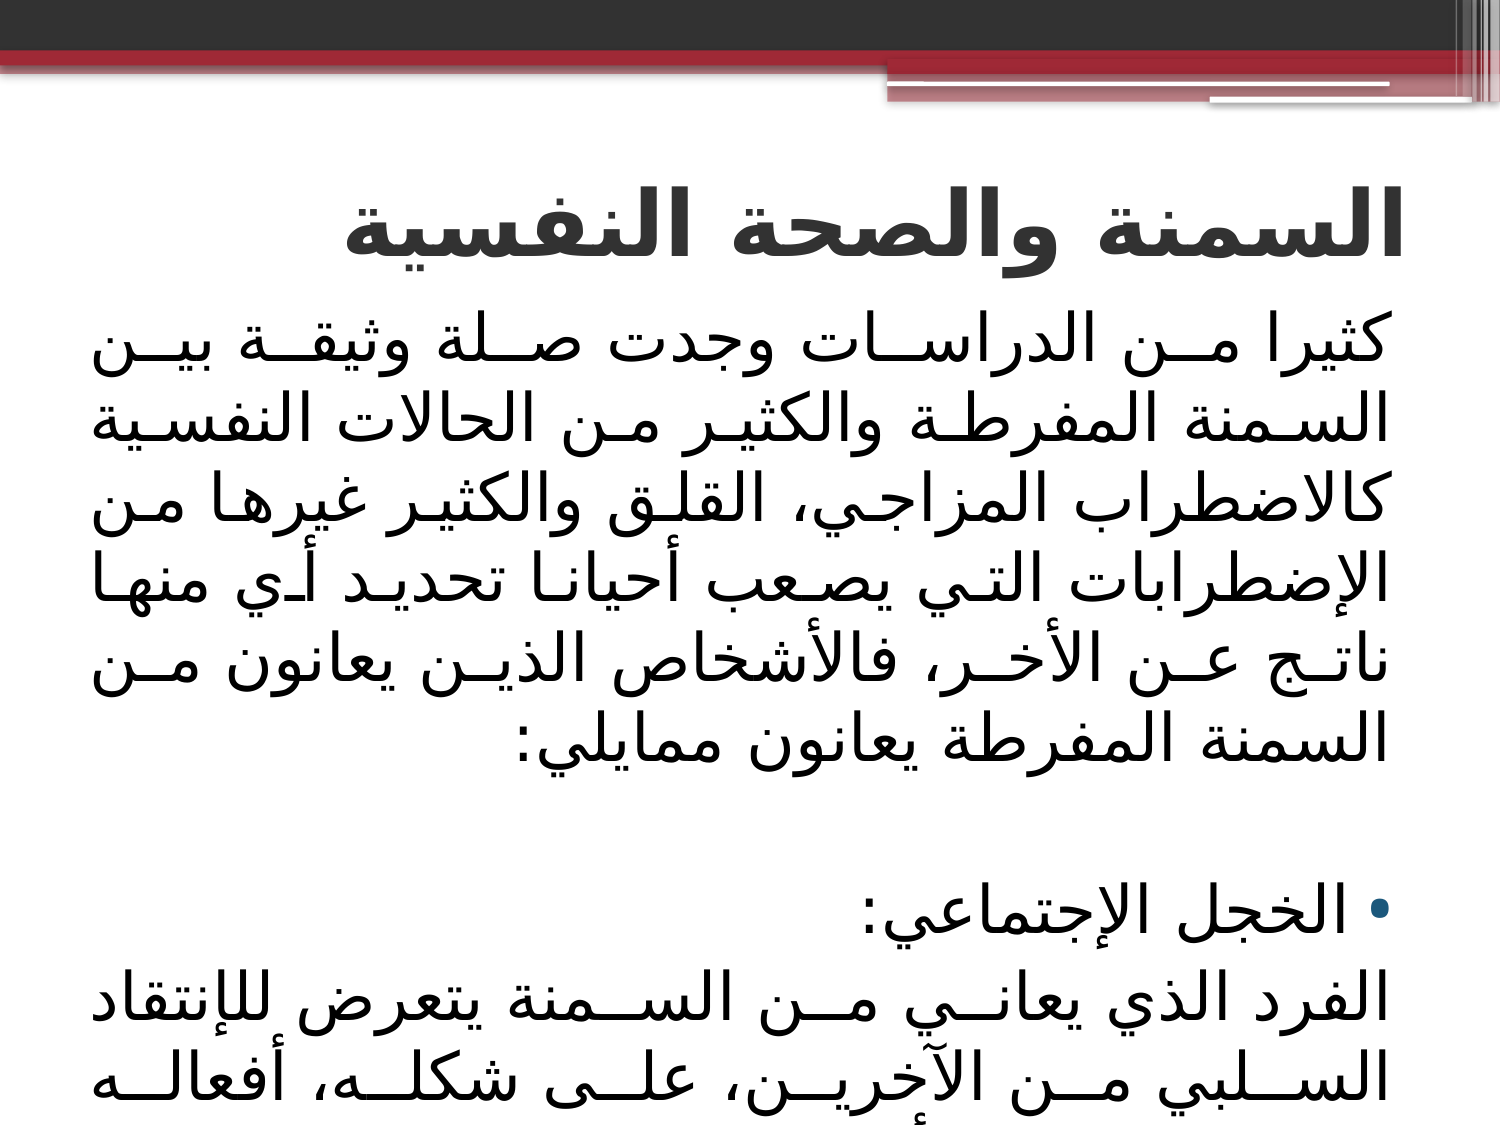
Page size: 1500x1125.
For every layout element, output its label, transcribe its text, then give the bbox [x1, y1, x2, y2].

title السمنة والصحة النفسية [75, 187, 1425, 287]
list كثيرا من الدراسات وجدت صلة وثيقة بين السمنة المفرطة والكثير من الحالات النفسية كالاضطراب المزاجي، القلق والكثير غيرها من الإضطرابات التي يصعب أحيانا تحديد أي منها ناتج عن الأخر، فالأشخاص الذين يعانون من السمنة المفرطة يعانون ممايلي: الخجل الإجتماعي: الفرد الذي يعاني من السمنة يتعرض للإنتقاد السلبي من الآخرين، على شكله، أفعاله وحركاته، كما أنه يحاول دائما إخفاء عيوب سمنته وجسمه، ويشعر بالحرج والخجل من الخروج أمام الآخرين وبناء علاقات معهم. [75, 287, 1425, 997]
